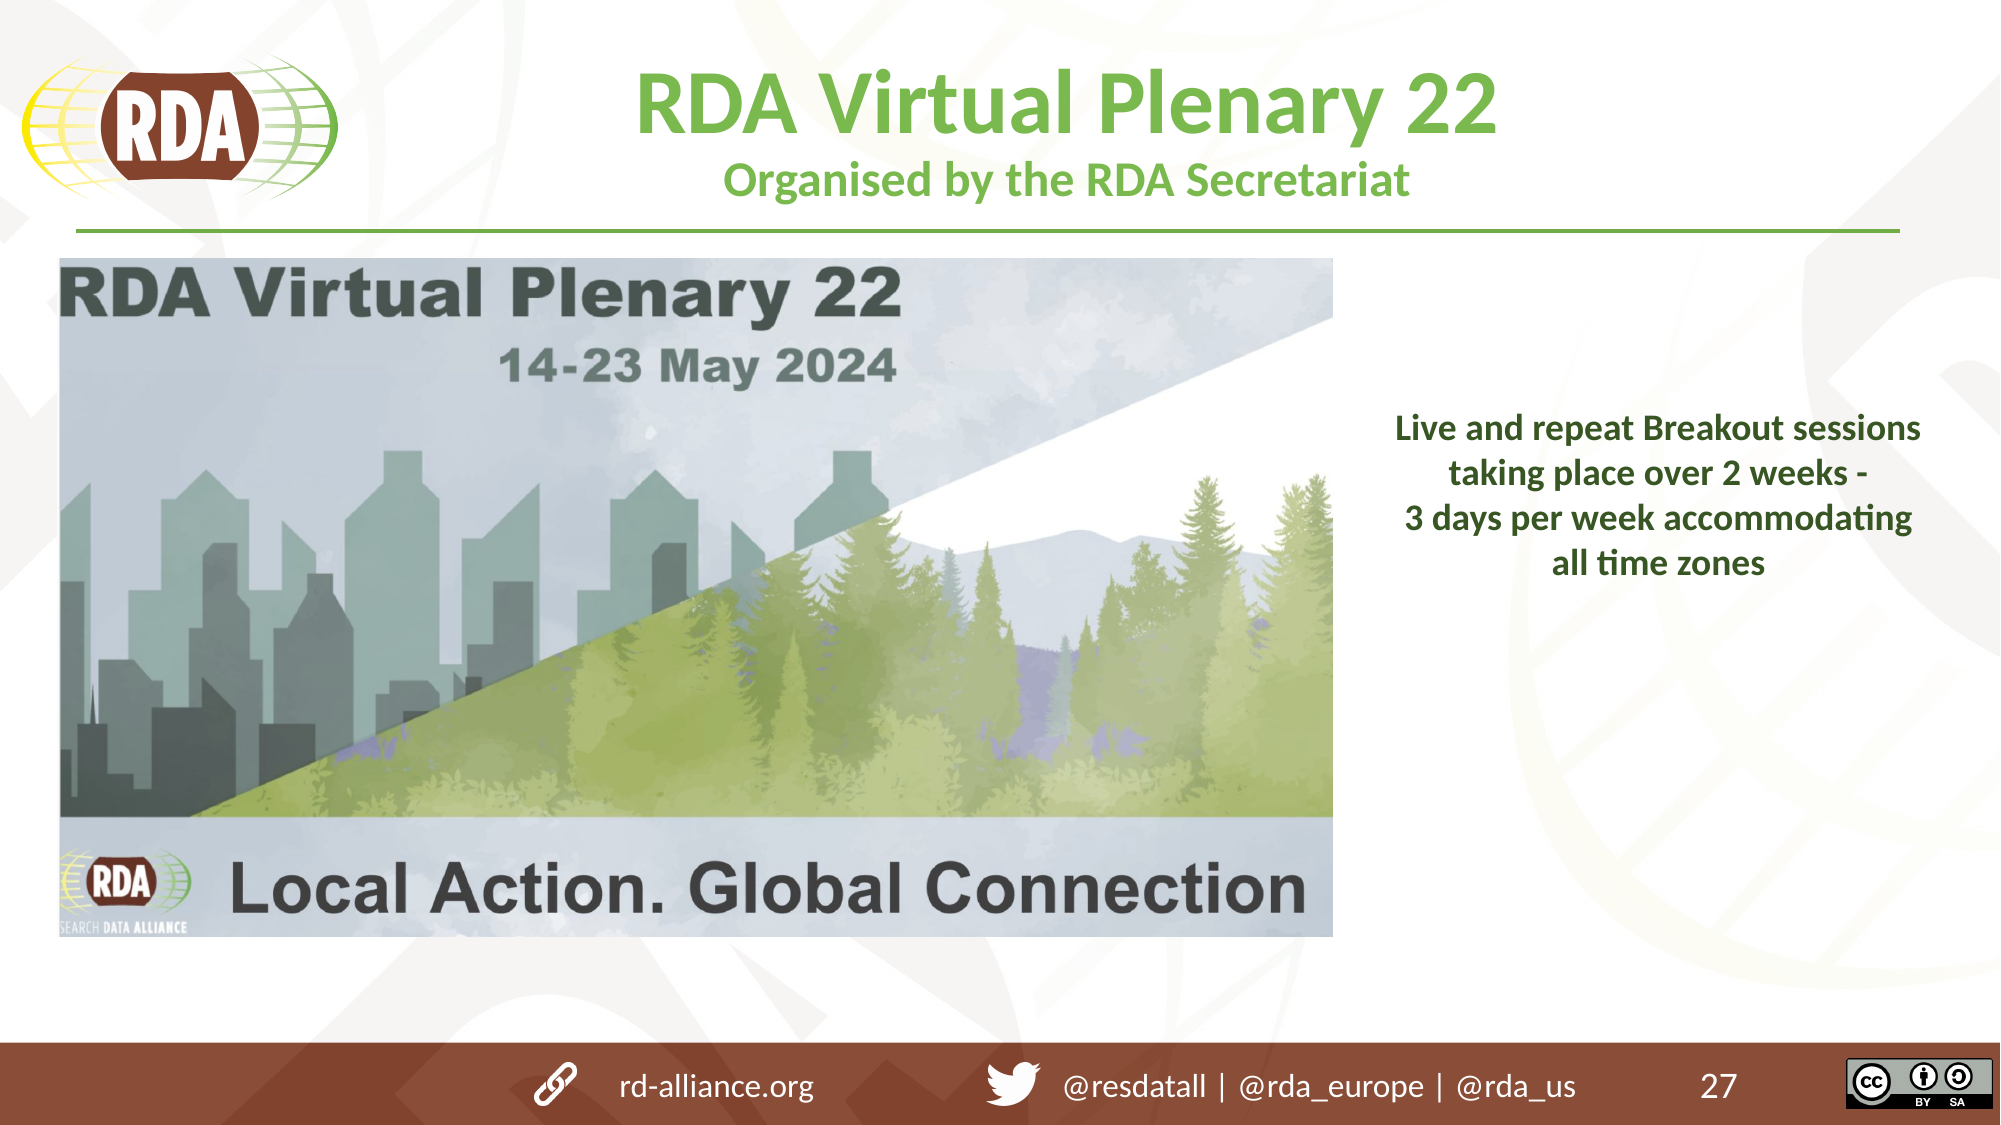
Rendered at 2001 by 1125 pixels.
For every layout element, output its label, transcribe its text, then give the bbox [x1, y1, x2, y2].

text_box Live and repeat Breakout sessions taking place over 2 weeks - 3 days per week accommodating all time zones [1374, 395, 1943, 636]
title RDA Virtual Plenary 22 Organised by the RDA Secretariat [601, 41, 1534, 221]
picture [57, 258, 1333, 937]
picture [1846, 1058, 1993, 1109]
footer rd-alliance.org @resdatall | @rda_europe | @rda_us [582, 1054, 1615, 1114]
picture [21, 51, 341, 203]
picture [534, 1062, 577, 1106]
slide_number 27 [1684, 1054, 1800, 1125]
